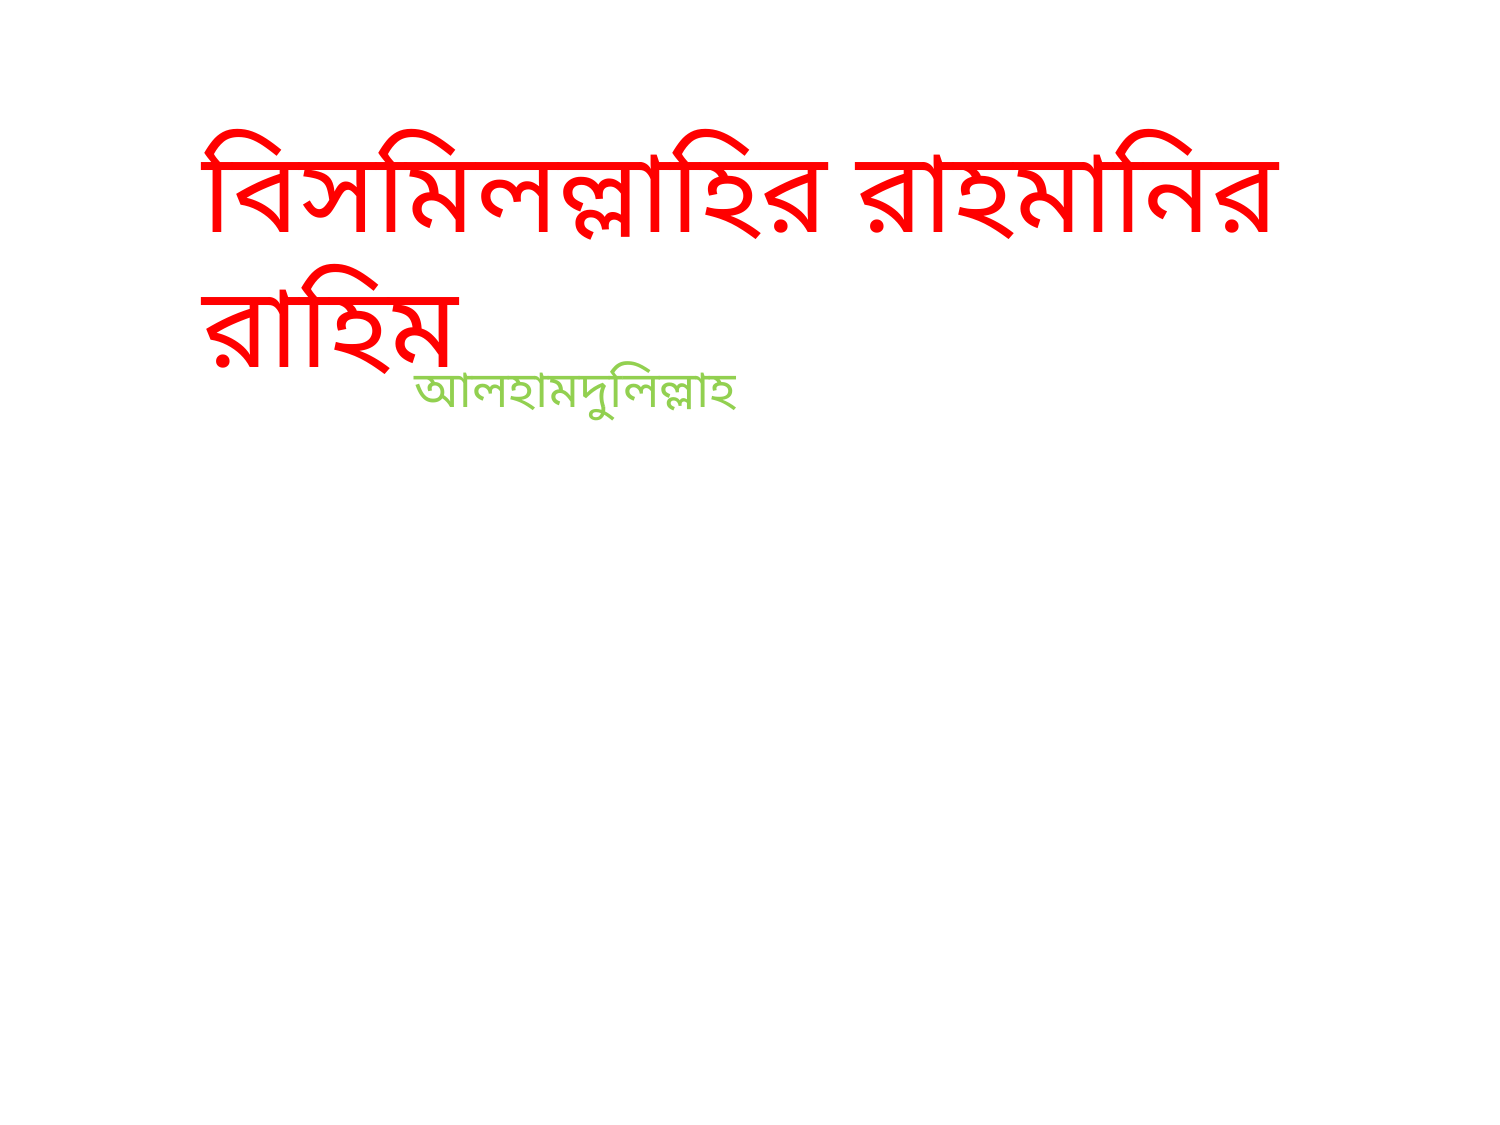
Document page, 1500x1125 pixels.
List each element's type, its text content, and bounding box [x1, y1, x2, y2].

text_box বিসমিলল্লাহির রাহমানির রাহিম [187, 112, 1325, 398]
text_box আলহামদুলিল্লাহ [399, 349, 1038, 425]
